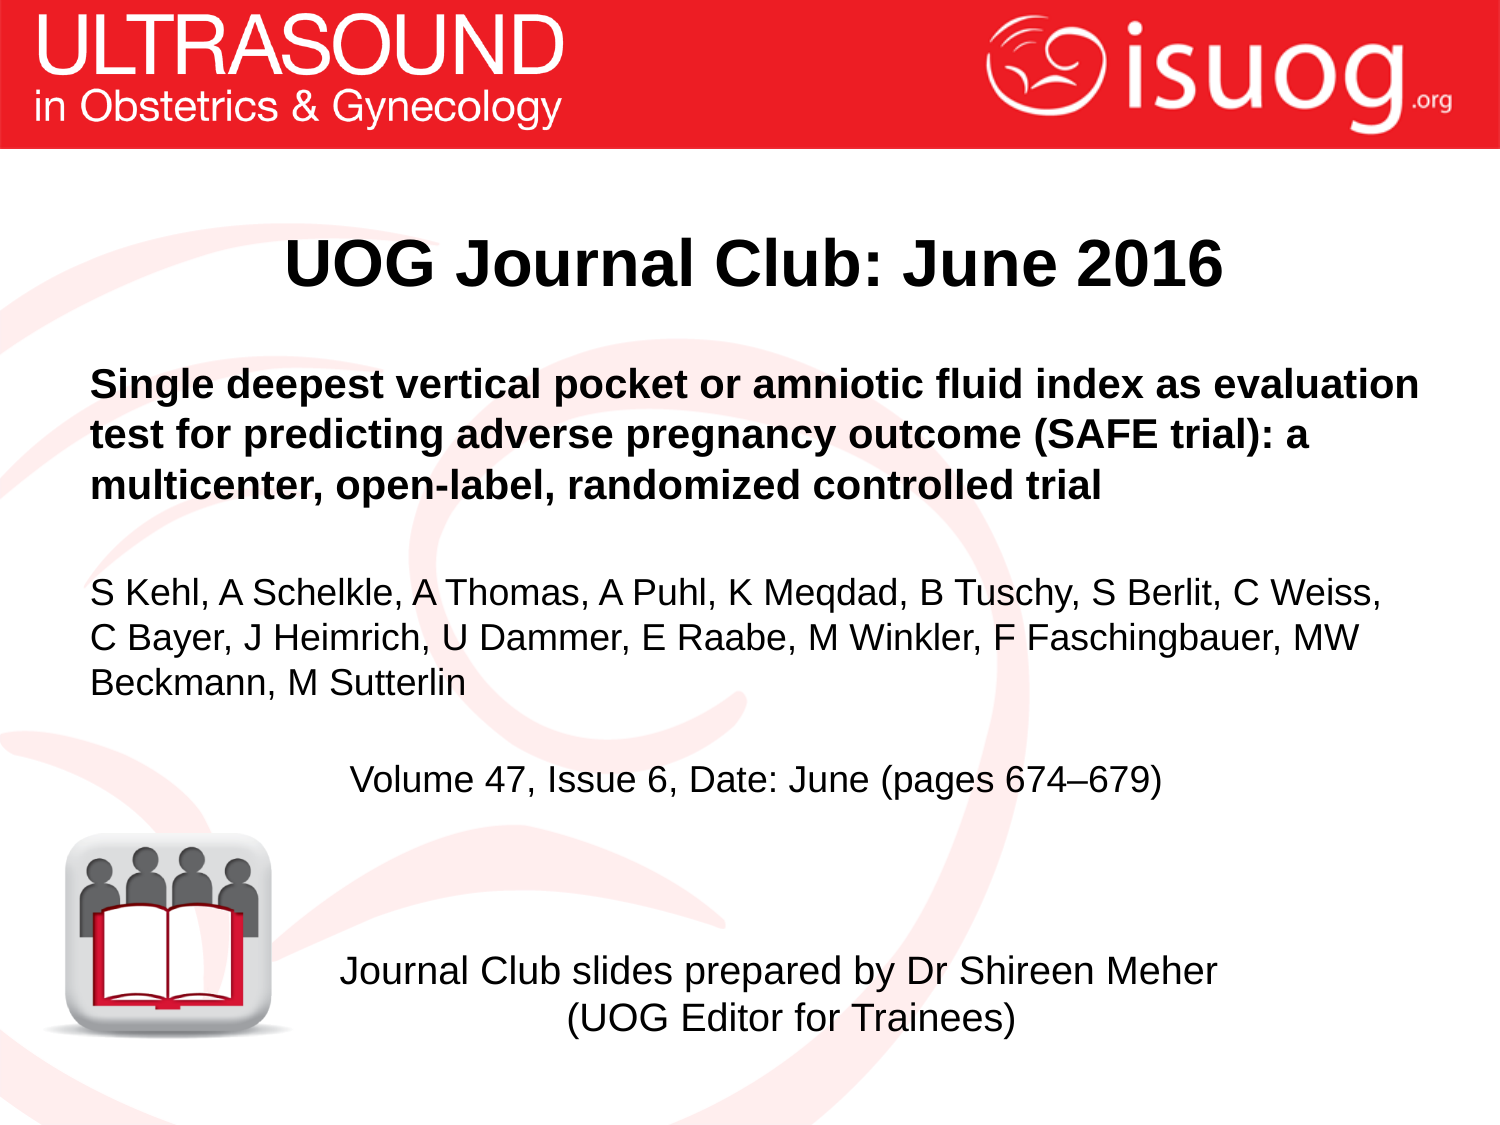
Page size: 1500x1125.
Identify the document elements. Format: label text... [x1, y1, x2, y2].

text_box Single deepest vertical pocket or amniotic fluid index as evaluation test for predicting adverse pregnancy outcome (SAFE trial): a multicenter, open-label, randomized controlled trial S Kehl, A Schelkle, A Thomas, A Puhl, K Meqdad, B Tuschy, S Berlit, C Weiss, C Bayer, J Heimrich, U Dammer, E Raabe, M Winkler, F Faschingbauer, MW Beckmann, M Sutterlin Volume 47, Issue 6, Date: June (pages 674–679) [74, 349, 1438, 865]
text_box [0, 0, 1500, 150]
picture [0, 150, 1500, 1125]
text_box UOG Journal Club: June 2016 [37, 212, 1473, 308]
text_box Journal Club slides prepared by Dr Shireen Meher (UOG Editor for Trainees) [324, 937, 1259, 1048]
